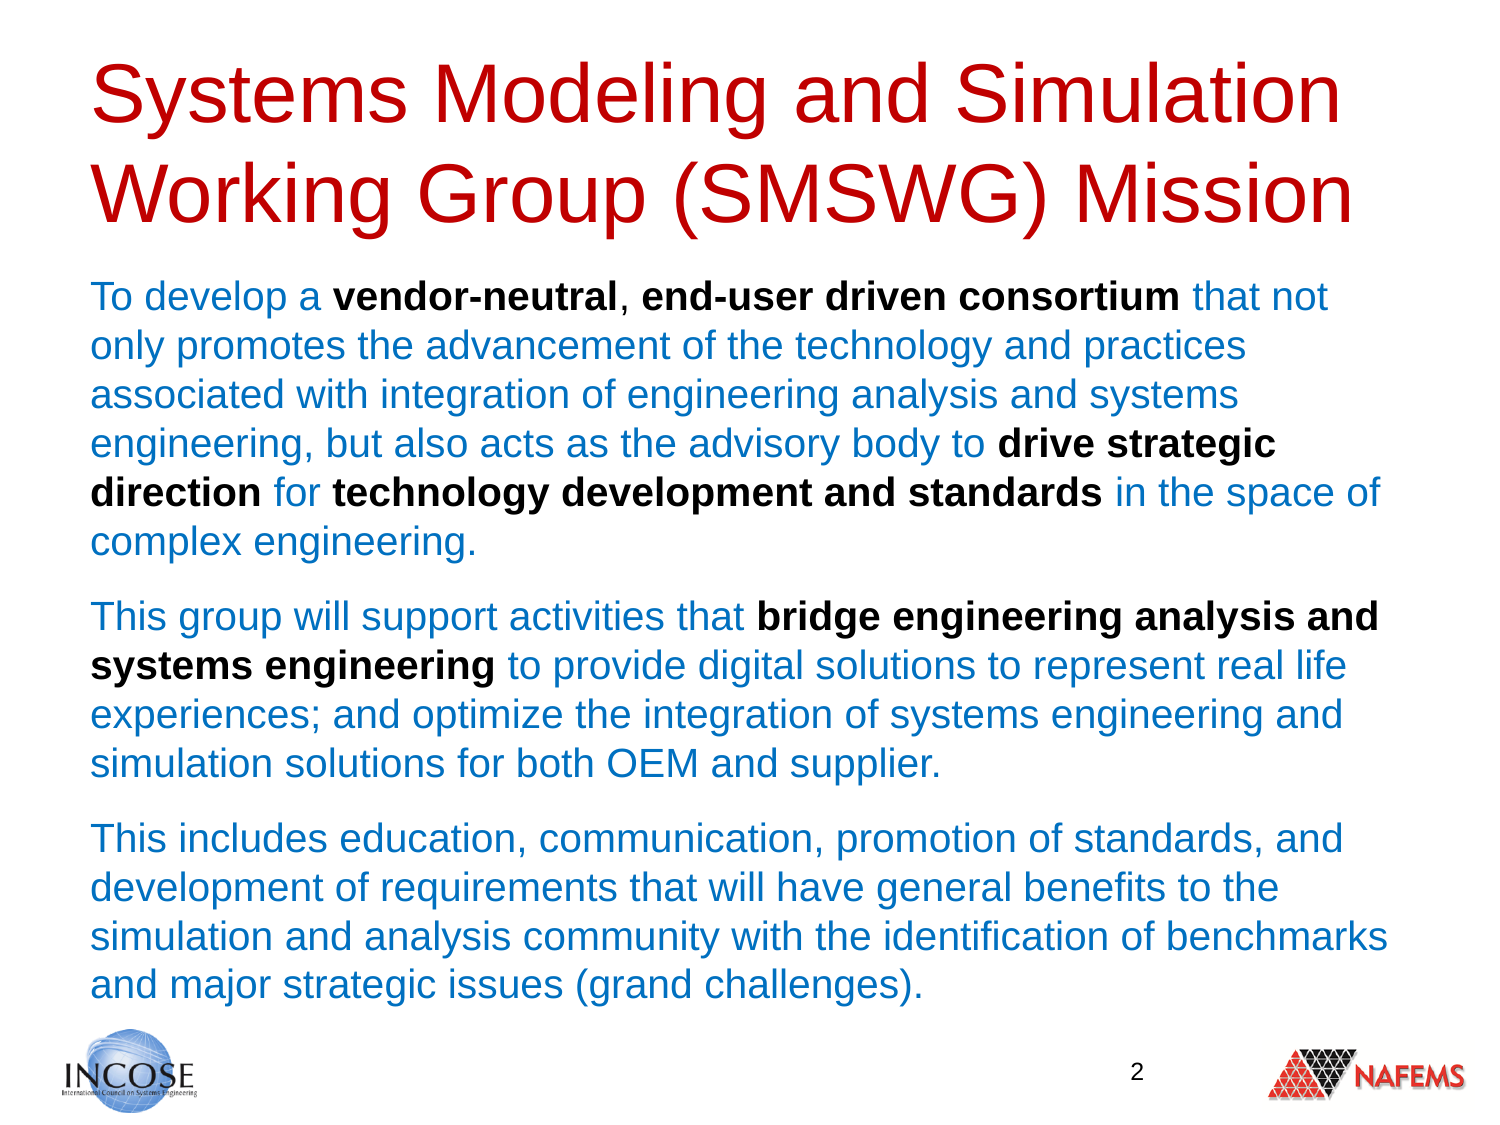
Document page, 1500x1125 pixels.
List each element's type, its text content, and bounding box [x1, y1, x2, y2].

slide_number 2 [1024, 1031, 1251, 1111]
picture [1262, 1040, 1475, 1113]
list To develop a vendor-neutral, end-user driven consortium that not only promotes the advancement of the technology and practices associated with integration of engineering analysis and systems engineering, but also acts as the advisory body to drive strategic direction for technology development and standards in the space of complex engineering. This group will support activities that bridge engineering analysis and systems engineering to provide digital solutions to represent real life experiences; and optimize the integration of systems engineering and simulation solutions for both OEM and supplier. This includes education, communication, promotion of standards, and development of requirements that will have general benefits to the simulation and analysis community with the identification of benchmarks and major strategic issues (grand challenges). [75, 262, 1425, 1025]
title Systems Modeling and Simulation Working Group (SMSWG) Mission [75, 45, 1425, 233]
picture [62, 1029, 197, 1113]
